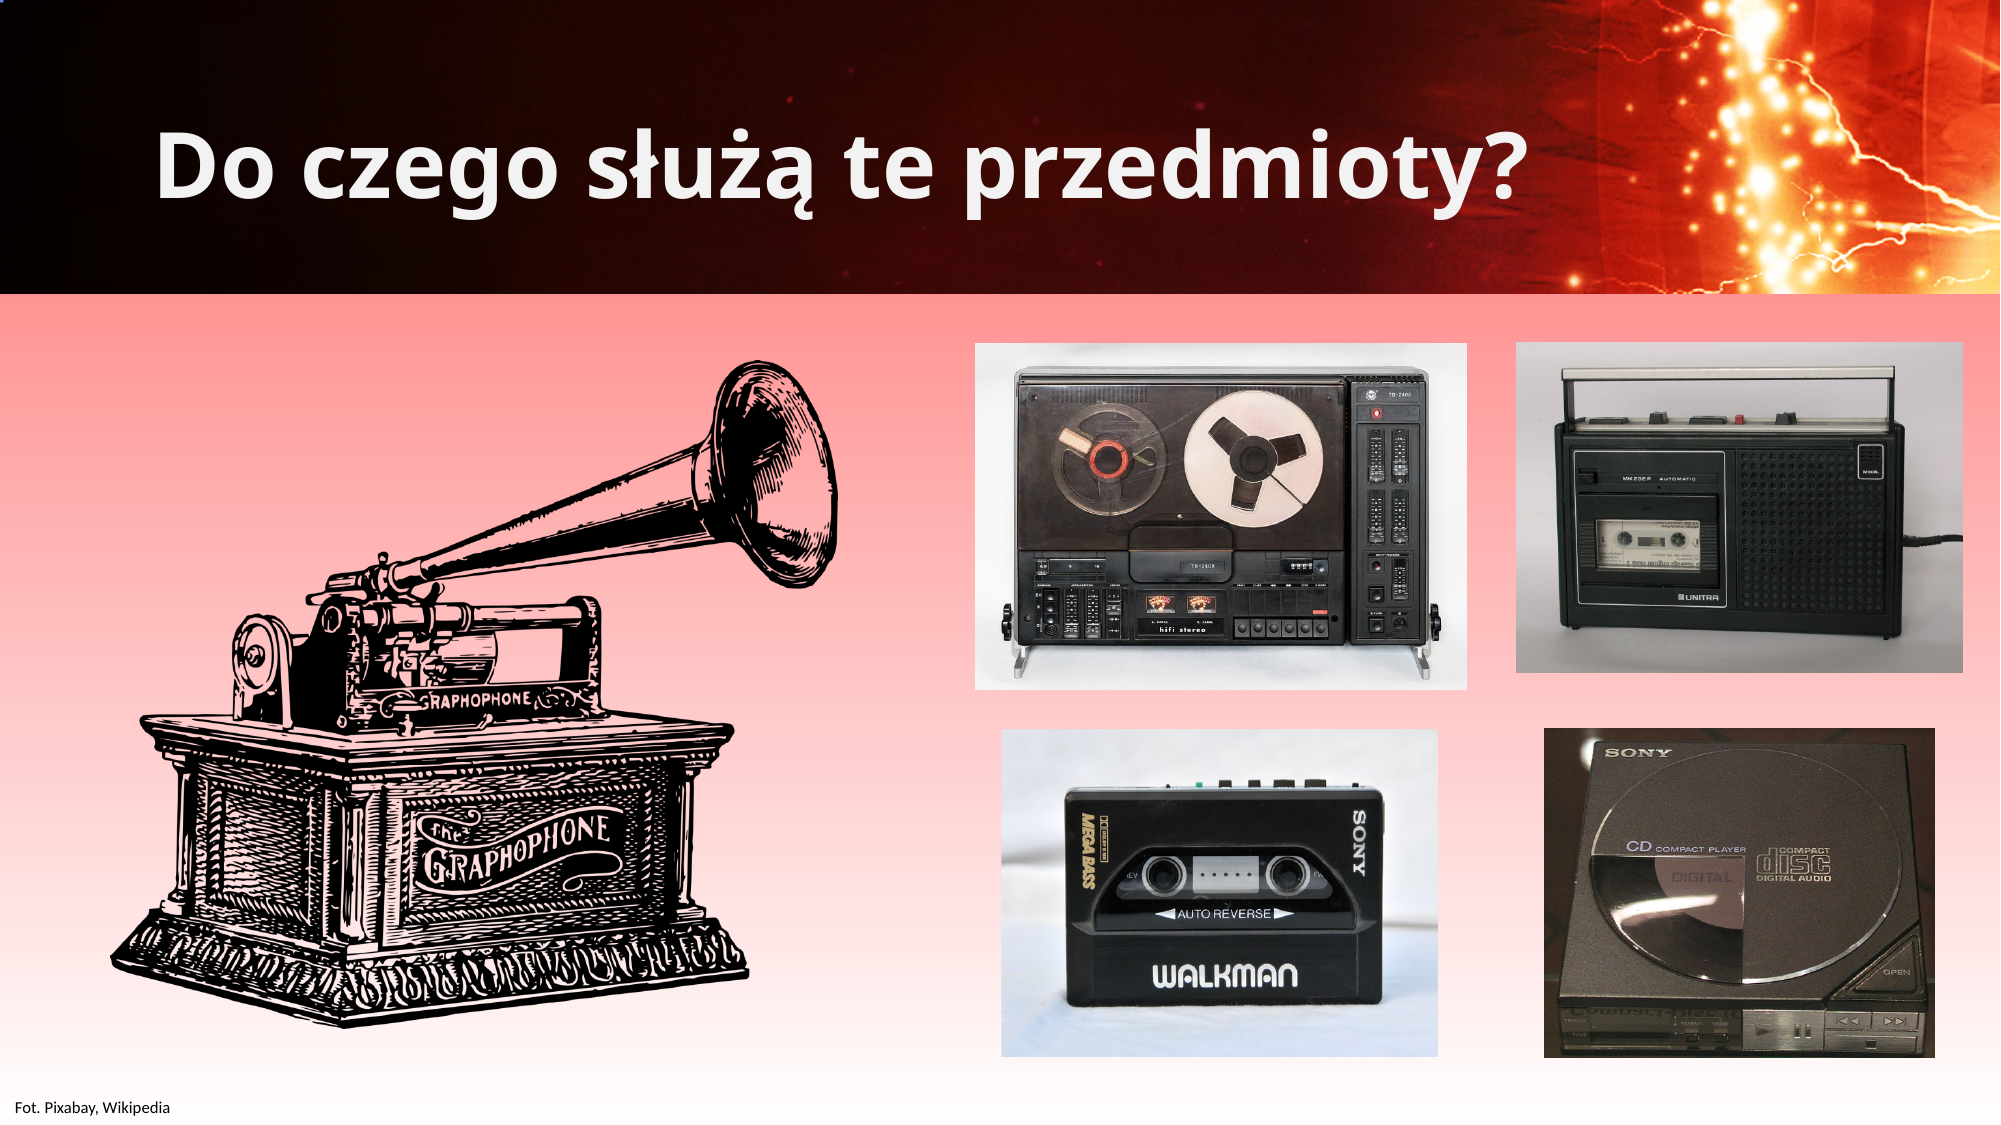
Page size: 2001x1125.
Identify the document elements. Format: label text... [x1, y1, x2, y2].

picture [0, 0, 2000, 294]
text_box Fot. Pixabay, Wikipedia [0, 1089, 1483, 1125]
picture [1516, 342, 1963, 673]
picture [1544, 728, 1935, 1058]
picture [975, 343, 1467, 690]
picture [1001, 729, 1438, 1057]
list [110, 360, 838, 1029]
